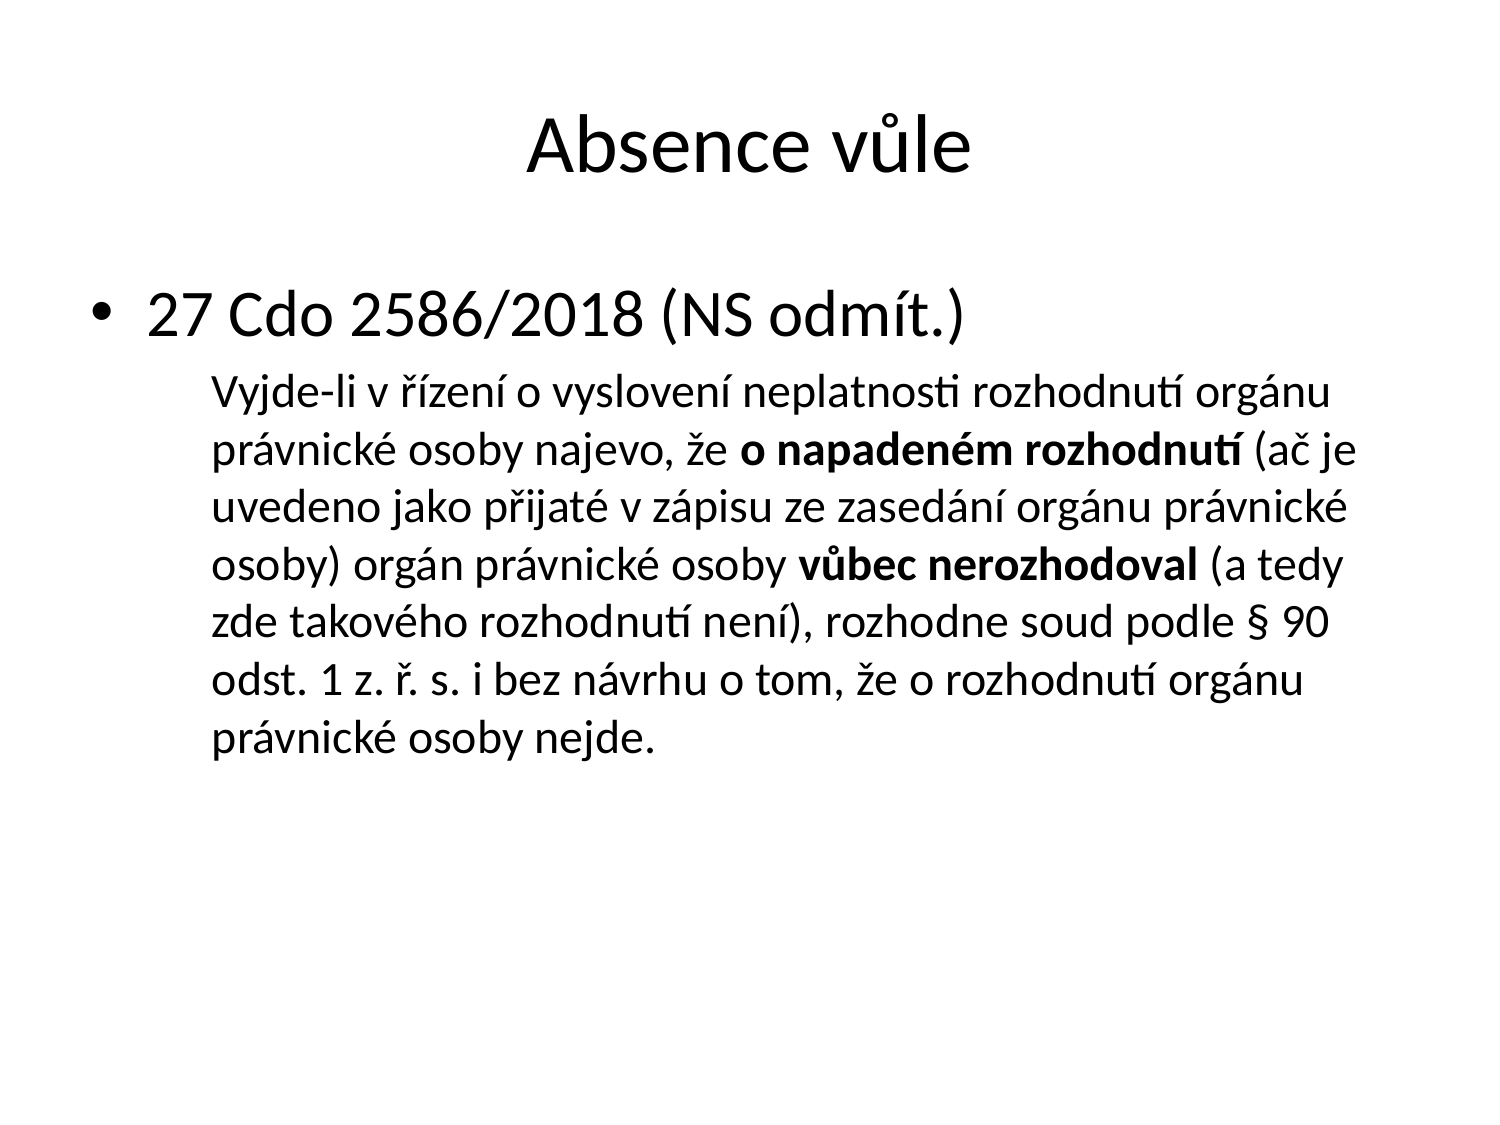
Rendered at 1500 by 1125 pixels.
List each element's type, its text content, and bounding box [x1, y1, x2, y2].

title Absence vůle [75, 45, 1425, 233]
list 27 Cdo 2586/2018 (NS odmít.) Vyjde-li v řízení o vyslovení neplatnosti rozhodnutí orgánu právnické osoby najevo, že o napadeném rozhodnutí (ač je uvedeno jako přijaté v zápisu ze zasedání orgánu právnické osoby) orgán právnické osoby vůbec nerozhodoval (a tedy zde takového rozhodnutí není), rozhodne soud podle § 90 odst. 1 z. ř. s. i bez návrhu o tom, že o rozhodnutí orgánu právnické osoby nejde. [75, 262, 1425, 1005]
